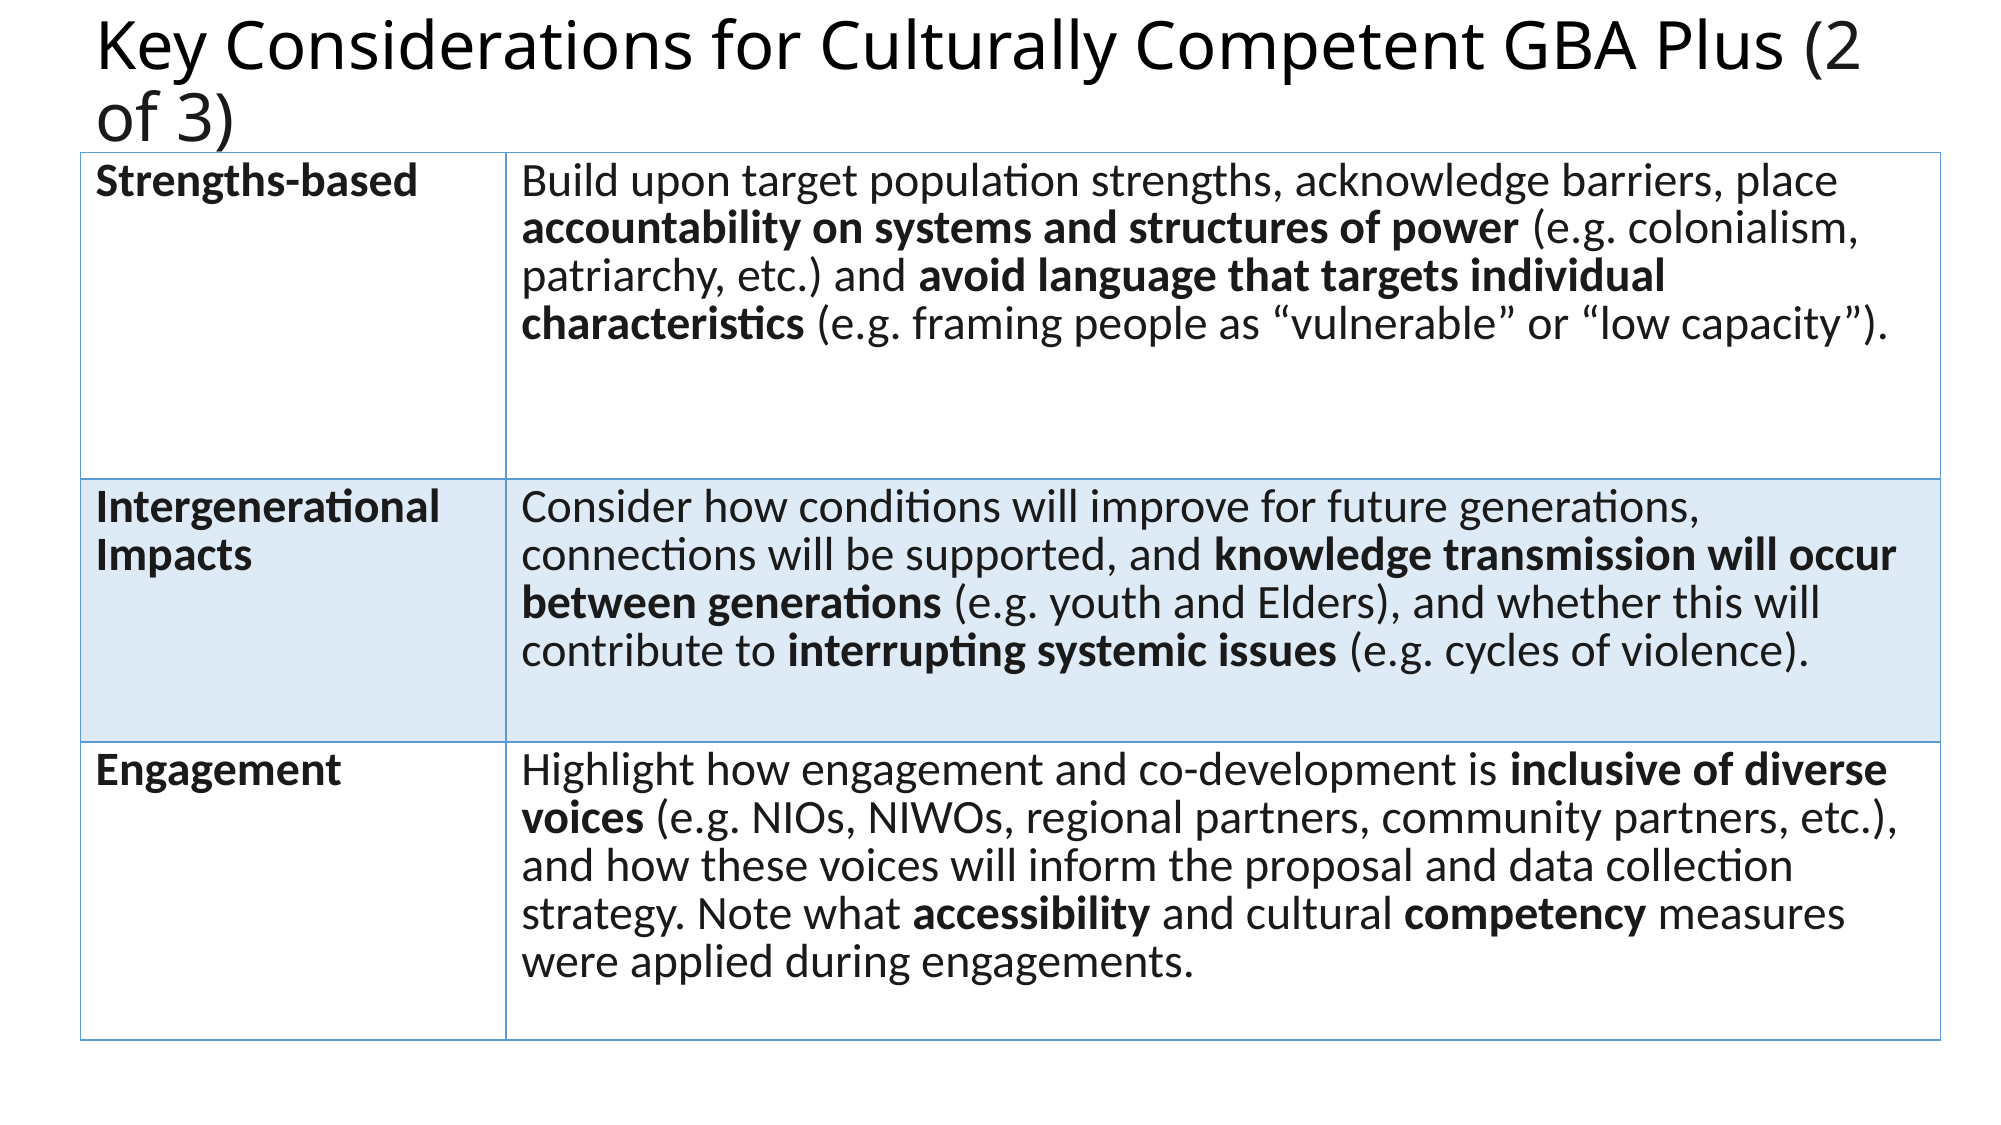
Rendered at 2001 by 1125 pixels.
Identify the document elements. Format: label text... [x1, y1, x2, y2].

table_header Build upon target population strengths, acknowledge barriers, place accountability on systems and structures of power (e.g. colonialism, patriarchy, etc.) and avoid language that targets individual characteristics (e.g. framing people as “vulnerable” or “low capacity”). [507, 153, 1940, 478]
table_cell Highlight how engagement and co-development is inclusive of diverse voices (e.g. NIOs, NIWOs, regional partners, community partners, etc.), and how these voices will inform the proposal and data collection strategy. Note what accessibility and cultural competency measures were applied during engagements. [507, 743, 1940, 1039]
table_cell Engagement [81, 743, 505, 1039]
title Key Considerations for Culturally Competent GBA Plus (2 of 3) [80, 59, 1941, 110]
table_cell Intergenerational Impacts [81, 480, 505, 741]
table_cell Consider how conditions will improve for future generations, connections will be supported, and knowledge transmission will occur between generations (e.g. youth and Elders), and whether this will contribute to interrupting systemic issues (e.g. cycles of violence). [507, 480, 1940, 741]
table_header Strengths-based [81, 153, 505, 478]
